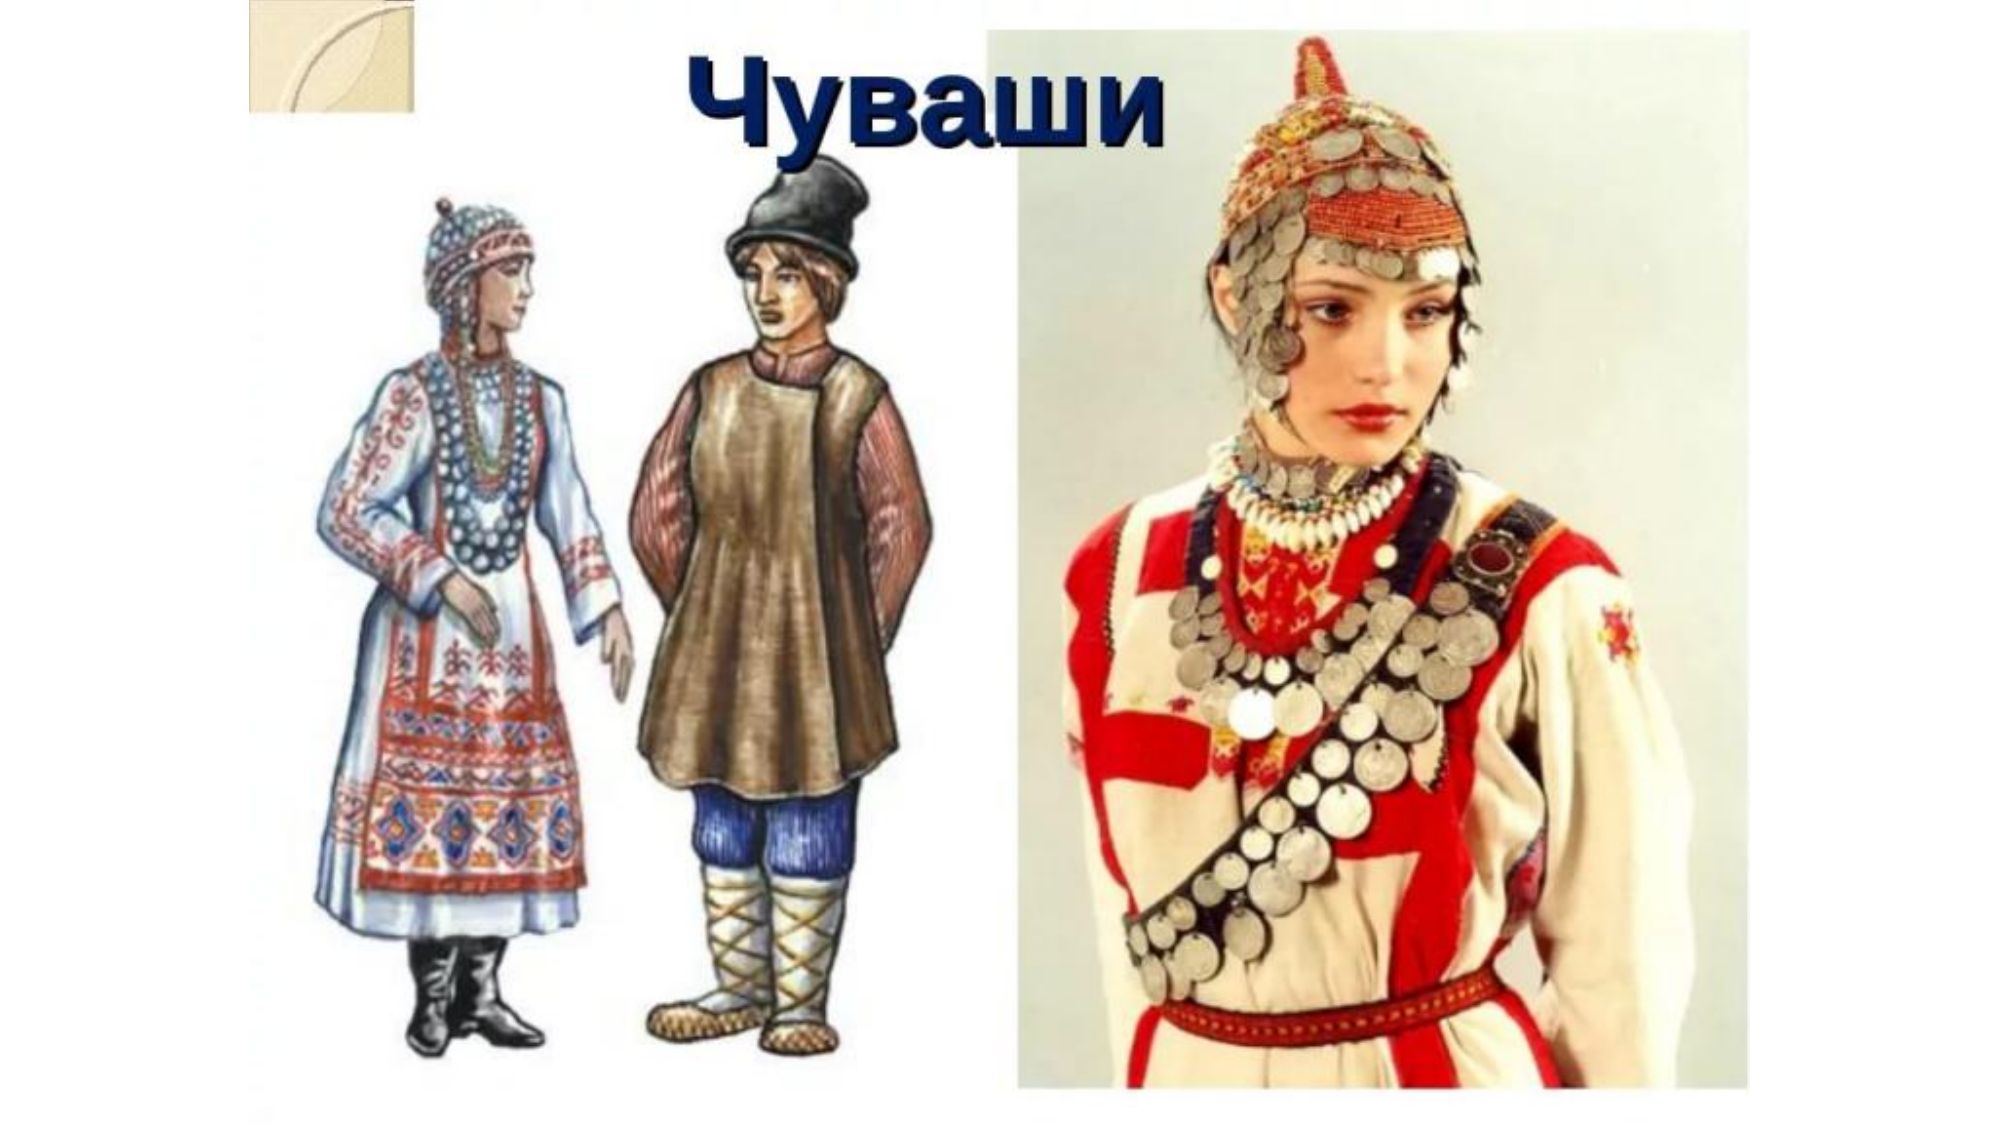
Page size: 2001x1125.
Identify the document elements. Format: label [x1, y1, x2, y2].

picture [249, 0, 1750, 1125]
